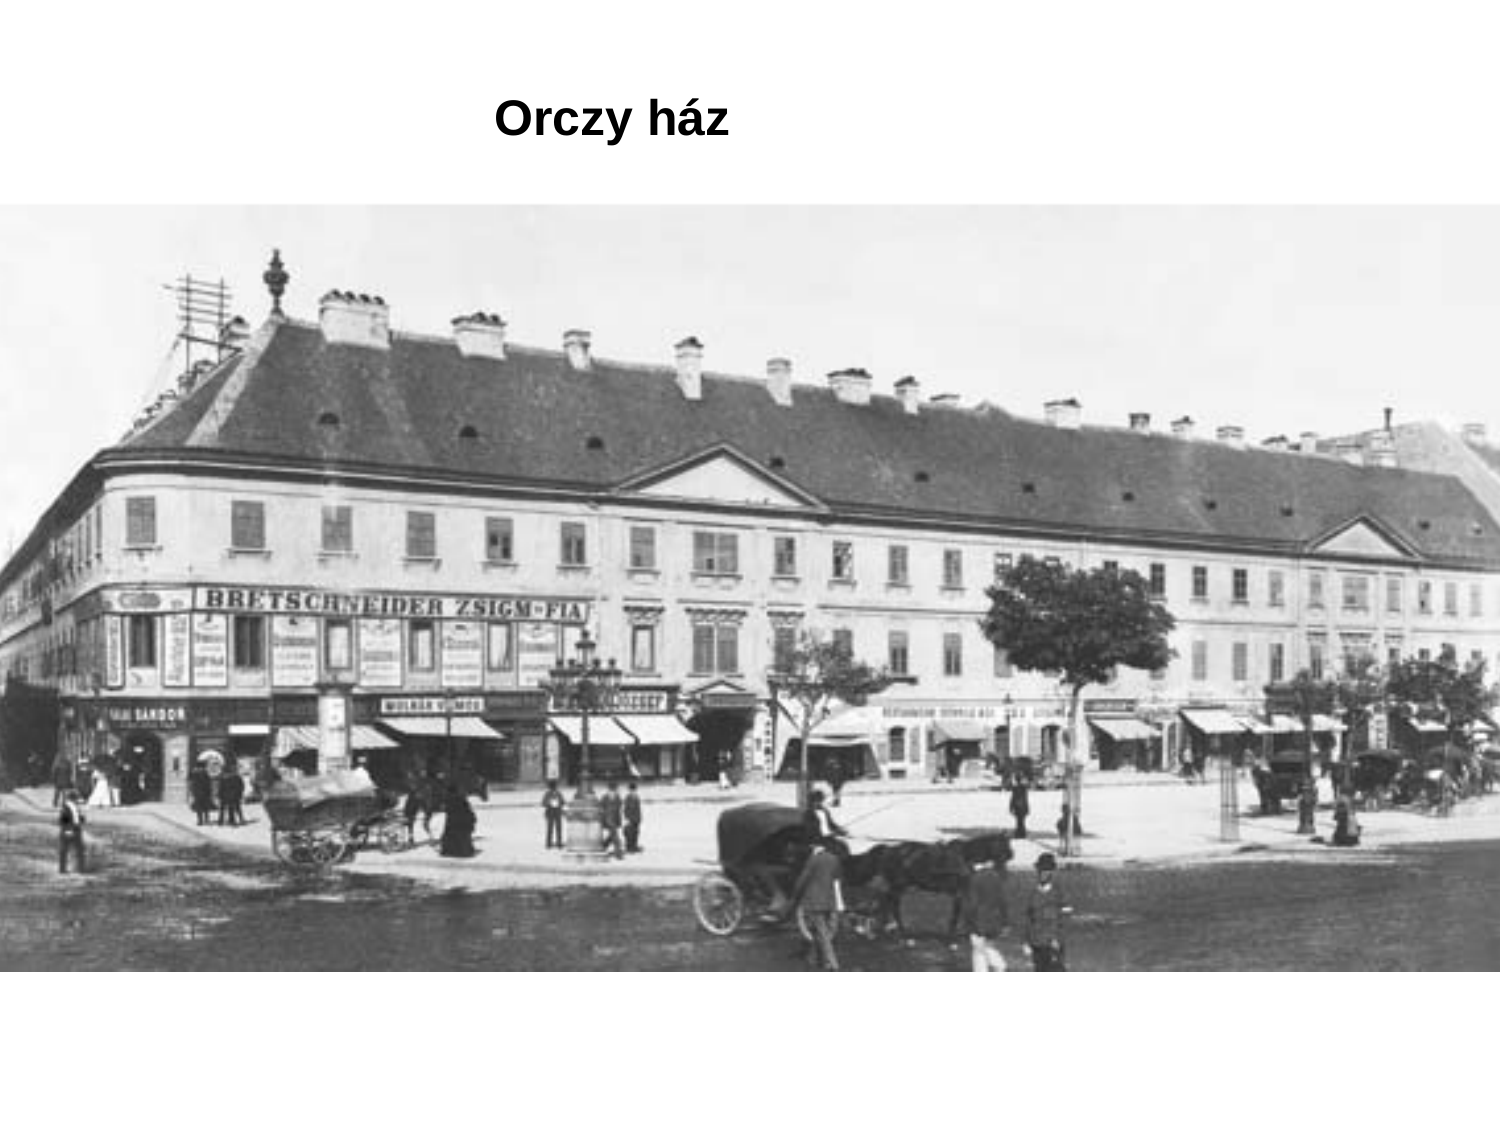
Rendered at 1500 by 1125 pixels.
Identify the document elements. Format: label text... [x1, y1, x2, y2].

text_box Orczy ház [479, 78, 746, 153]
picture [0, 192, 1500, 972]
